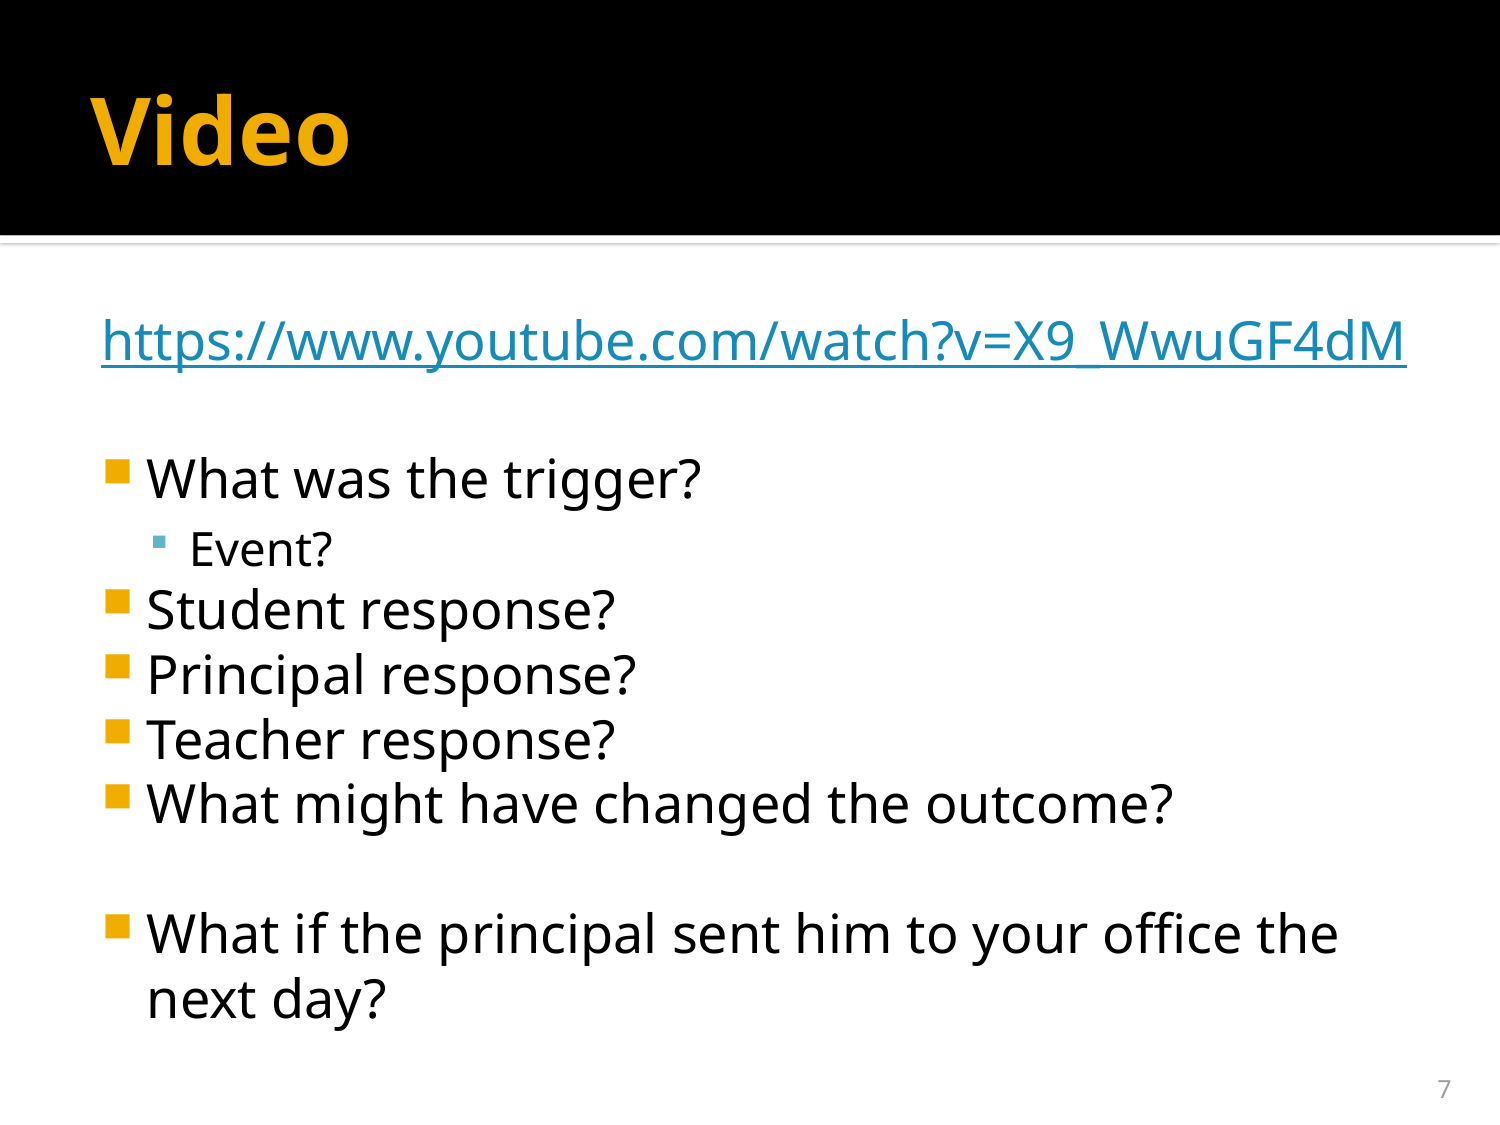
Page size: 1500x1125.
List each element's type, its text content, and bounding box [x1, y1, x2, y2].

slide_number 7 [1345, 1062, 1467, 1108]
title Video [75, 25, 1425, 231]
list https://www.youtube.com/watch?v=X9_WwuGF4dM What was the trigger? Event? Student response? Principal response? Teacher response? What might have changed the outcome? What if the principal sent him to your office the next day? [75, 291, 1425, 1050]
